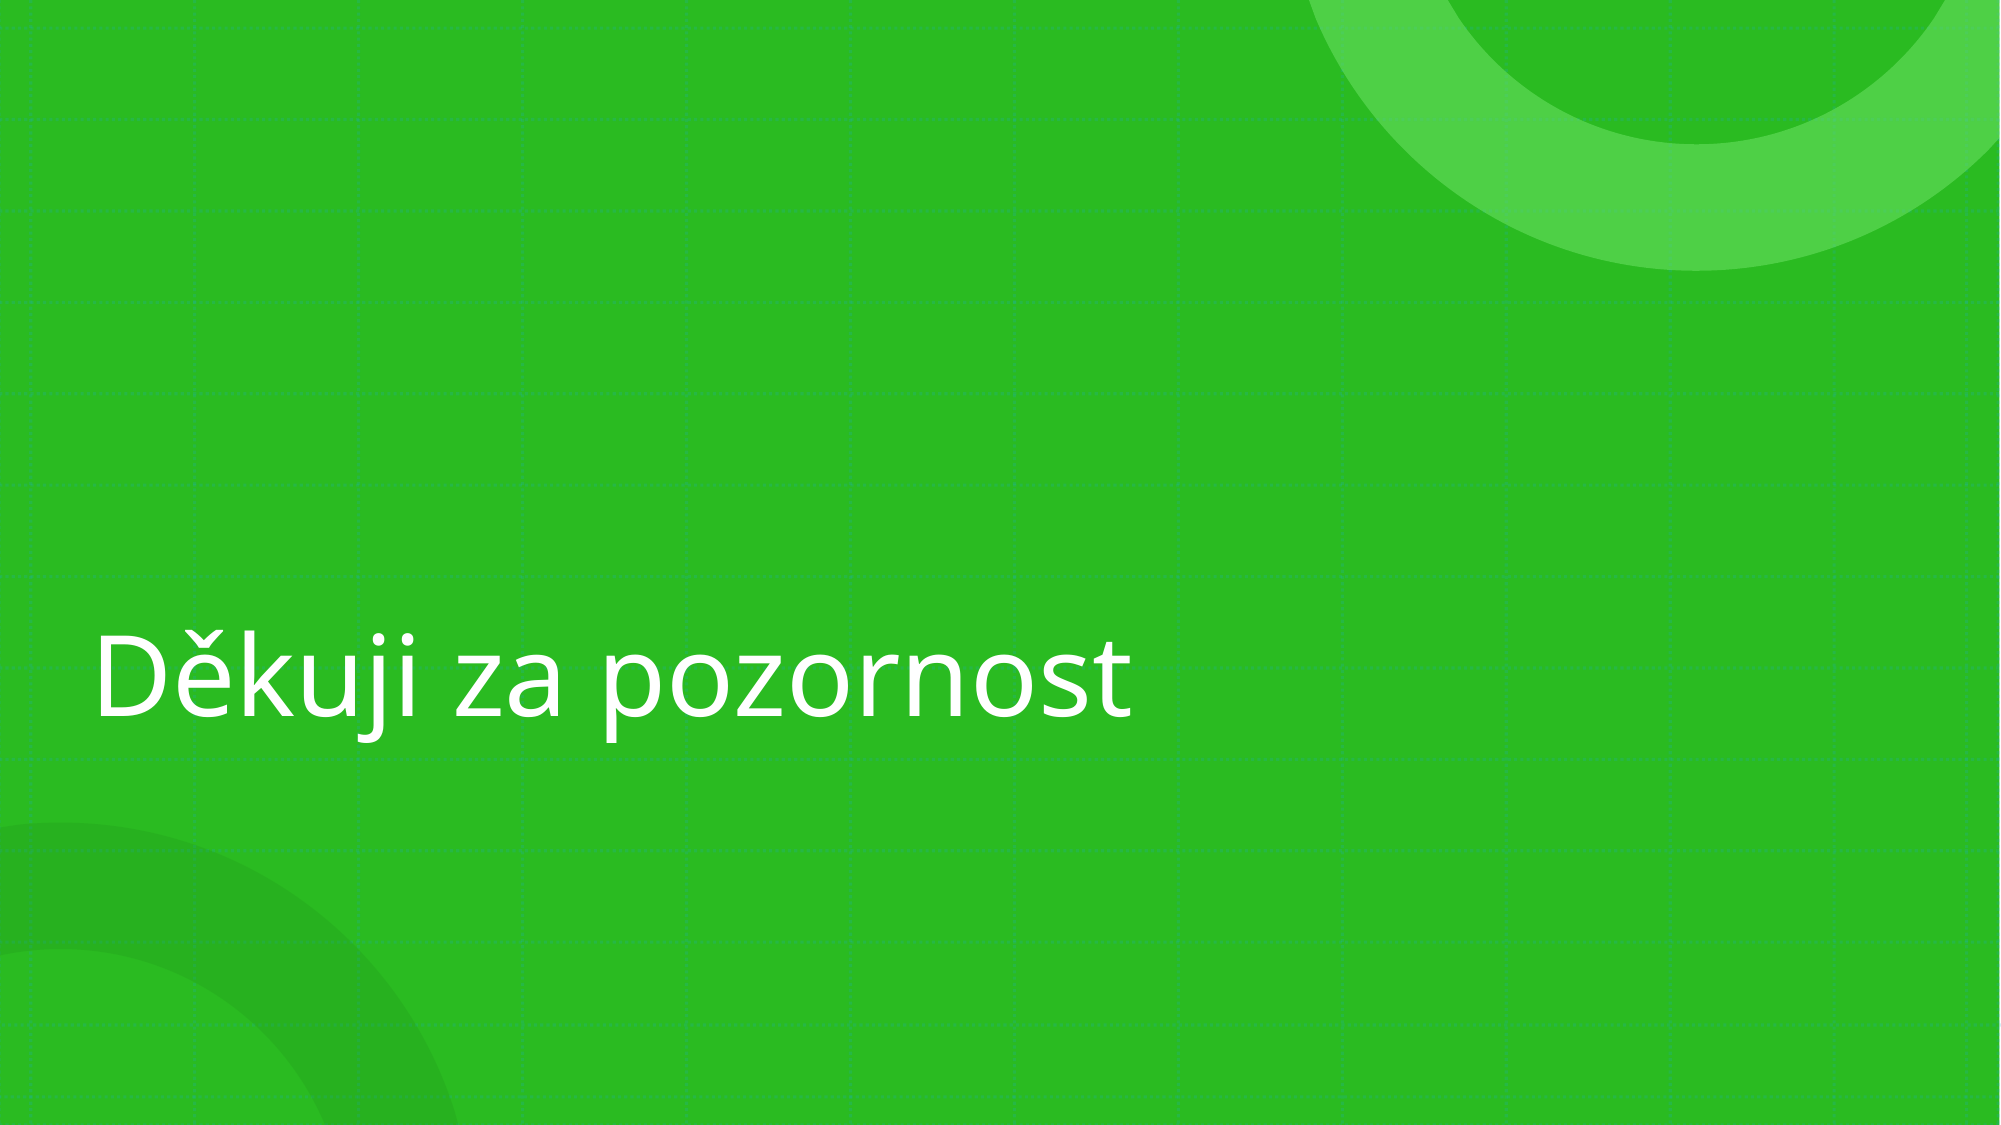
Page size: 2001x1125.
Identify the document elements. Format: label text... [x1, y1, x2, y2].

title Děkuji za pozornost [75, 280, 1862, 749]
